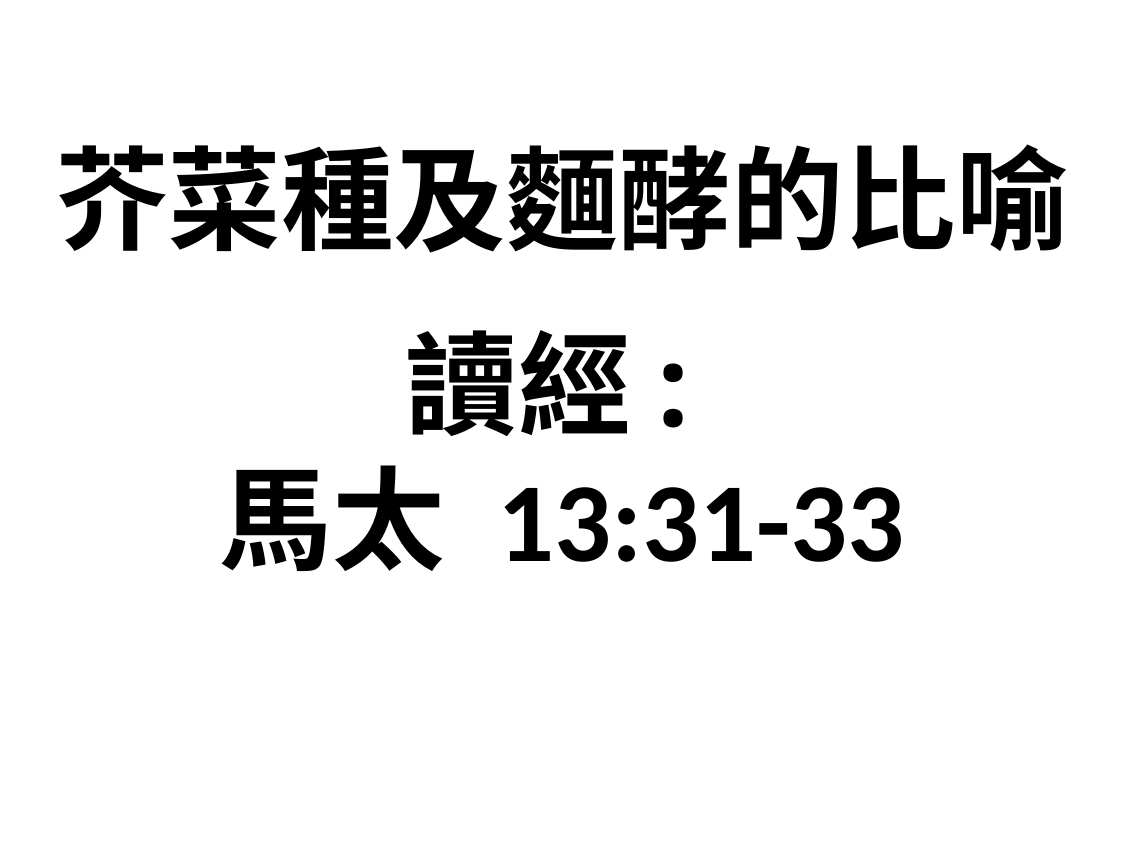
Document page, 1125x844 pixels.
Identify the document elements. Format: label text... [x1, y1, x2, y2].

text_box 芥菜種及麵酵的比喻 讀經: 馬太 13:31-33 [37, 121, 1088, 592]
